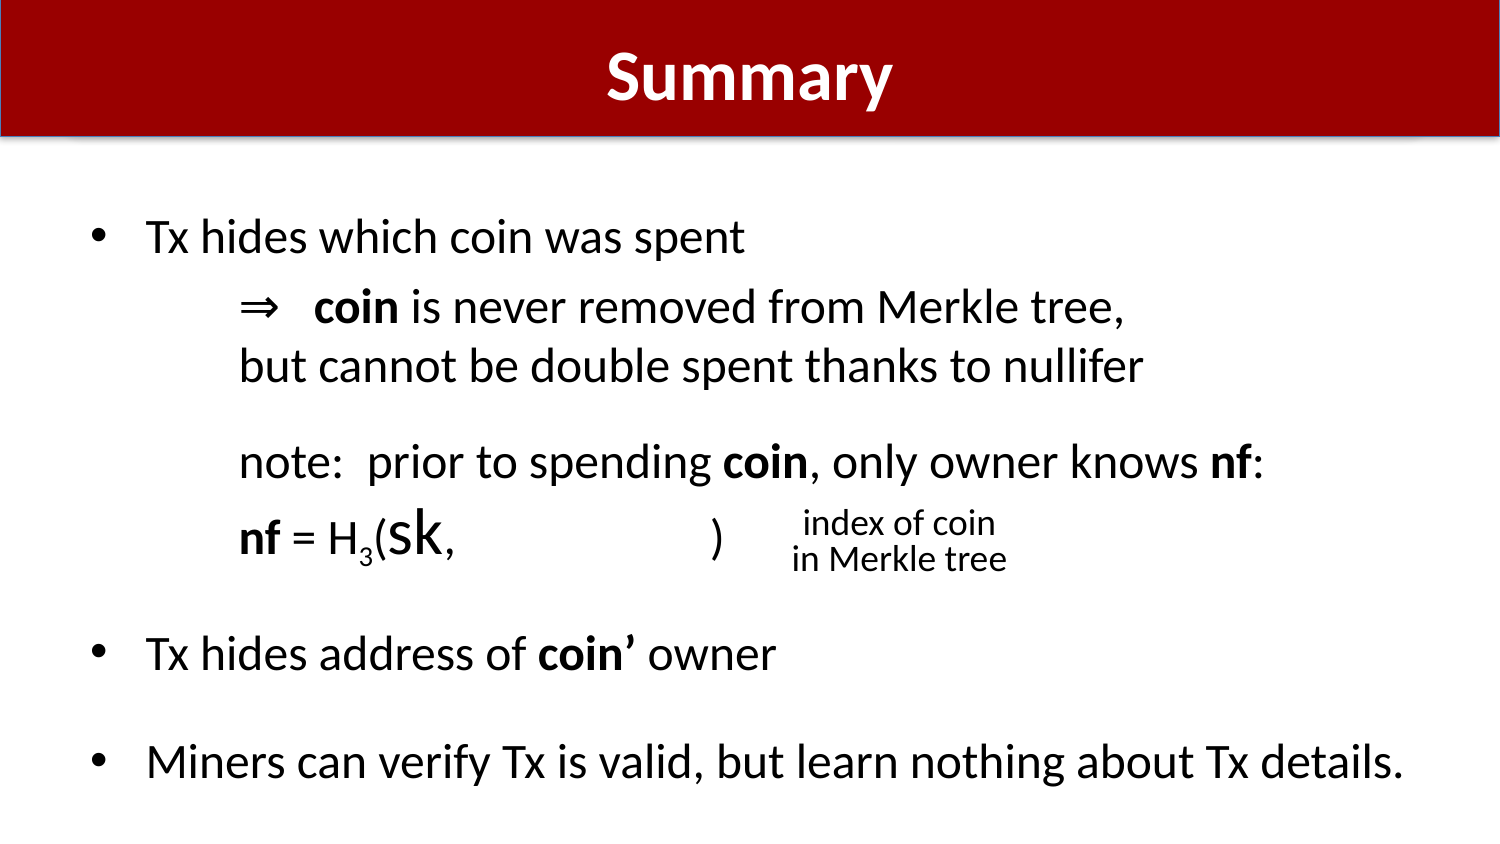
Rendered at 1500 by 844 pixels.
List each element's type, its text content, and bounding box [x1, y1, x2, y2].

title Summary [75, 20, 1425, 123]
list Tx hides which coin was spent ⇒ coin is never removed from Merkle tree, but cannot be double spent thanks to nullifer note: prior to spending coin, only owner knows nf: nf = H3(sk, ) Tx hides address of coin’ owner Miners can verify Tx is valid, but learn nothing about Tx details. [74, 196, 1500, 824]
text_box index of coin in Merkle tree [776, 499, 1023, 587]
